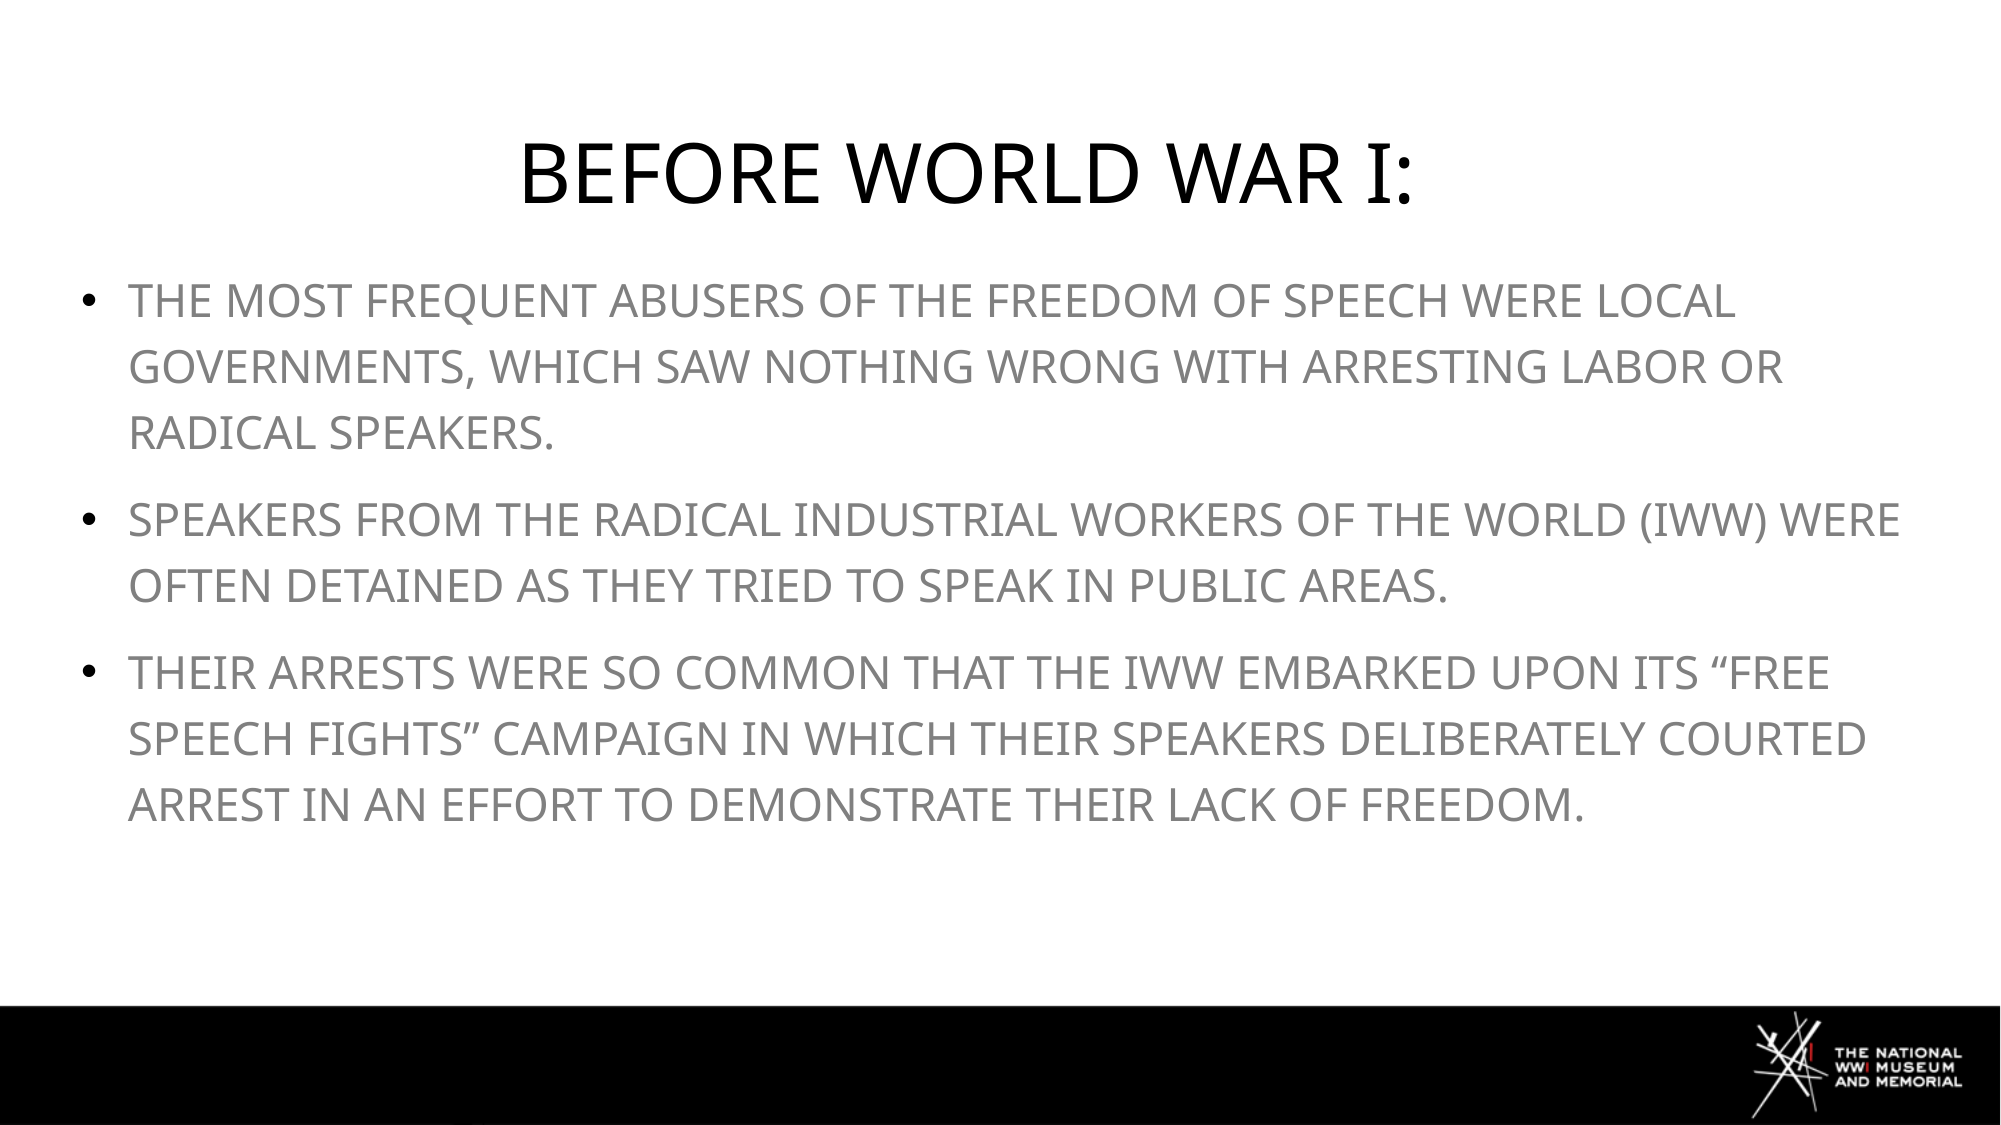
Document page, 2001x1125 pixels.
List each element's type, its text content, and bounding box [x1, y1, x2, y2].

title Before World War I: [130, 111, 1805, 230]
picture [0, 0, 2001, 1125]
list The most frequent abusers of the freedom of speech were local governments, which saw nothing wrong with arresting labor or radical speakers. Speakers from the radical Industrial Workers of the World (IWW) were often detained as they tried to speak in public areas. Their arrests were so common that the IWW embarked upon its “Free Speech fights” campaign in which their speakers deliberately courted arrest in an effort to demonstrate their lack of freedom. [66, 253, 1926, 964]
